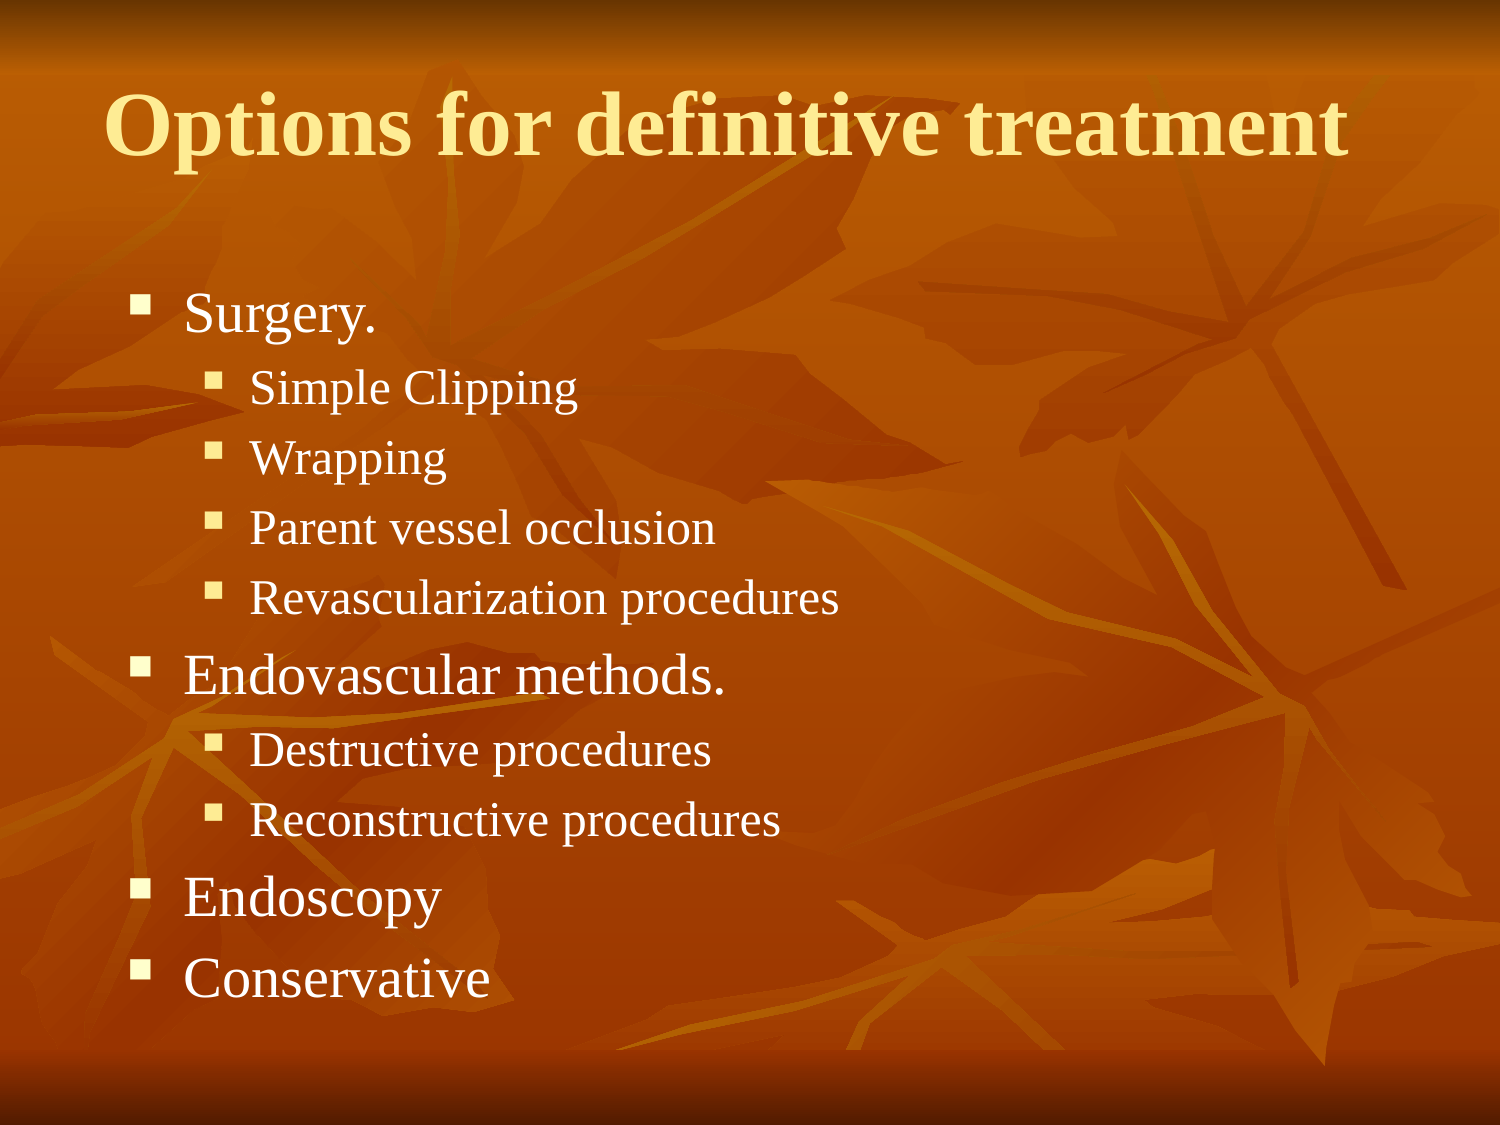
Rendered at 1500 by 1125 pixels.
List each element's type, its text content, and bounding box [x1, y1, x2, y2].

list Surgery. Simple Clipping Wrapping Parent vessel occlusion Revascularization procedures Endovascular methods. Destructive procedures Reconstructive procedures Endoscopy Conservative [111, 266, 1388, 1048]
title Options for definitive treatment [76, 54, 1377, 183]
